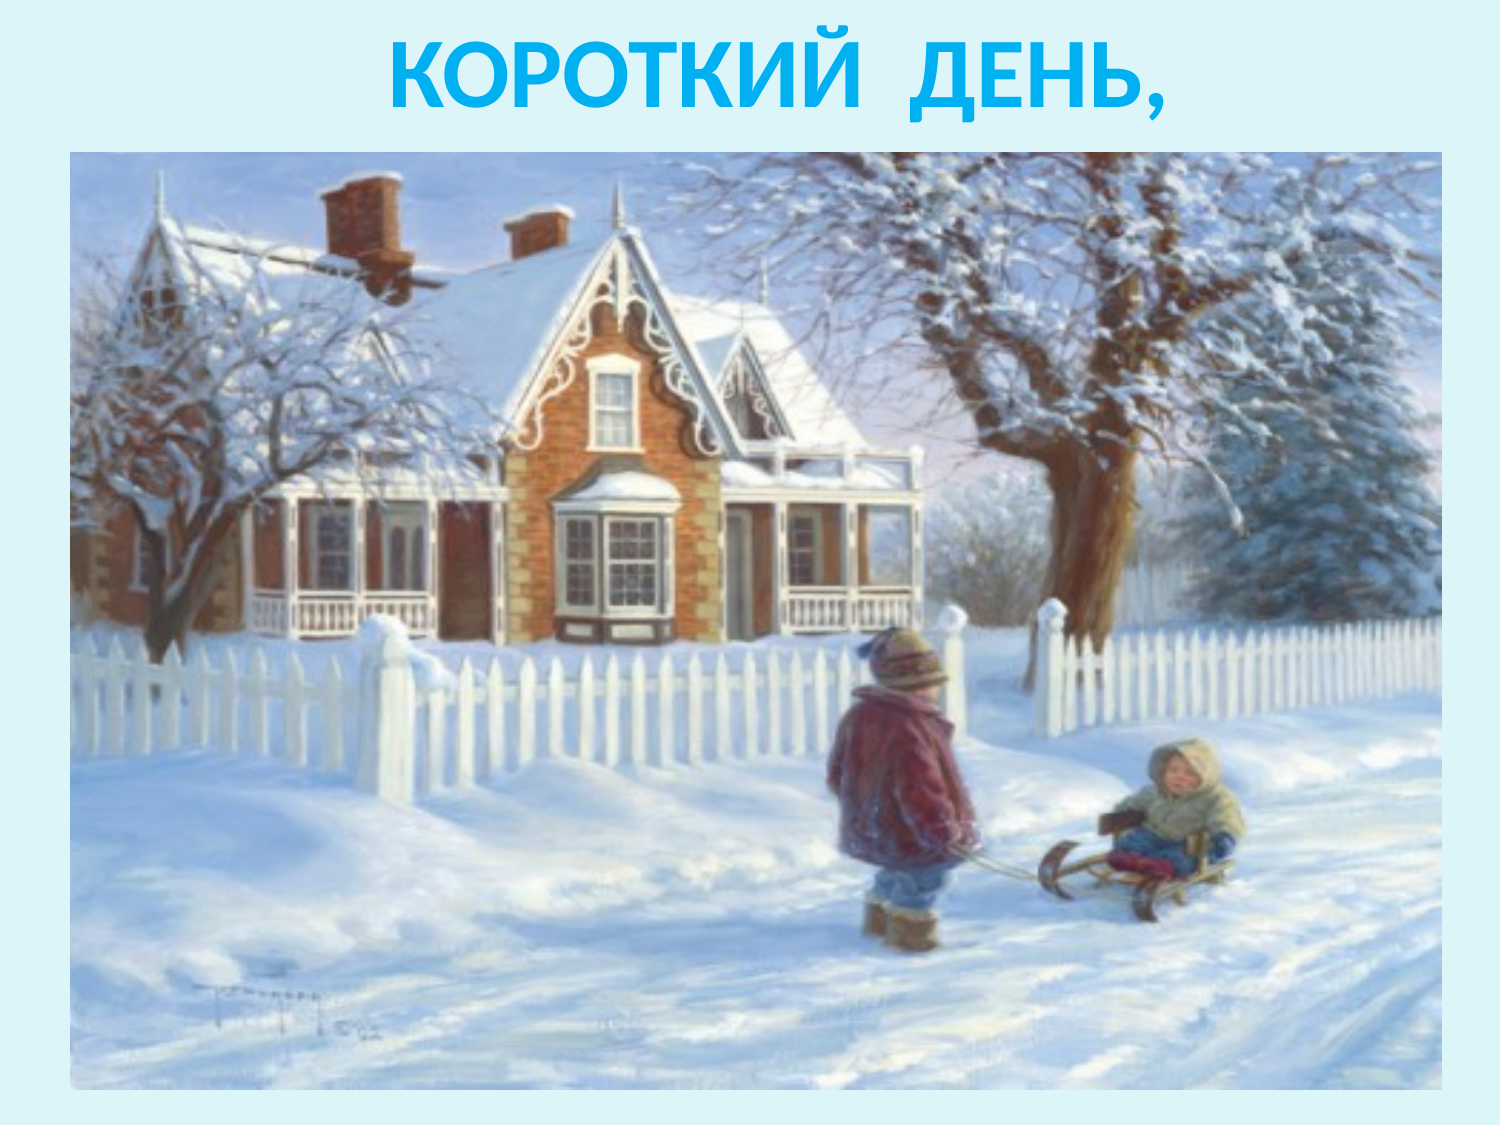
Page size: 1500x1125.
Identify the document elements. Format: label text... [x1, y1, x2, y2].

picture [70, 152, 1442, 1091]
text_box Короткий день, [105, 0, 1453, 135]
